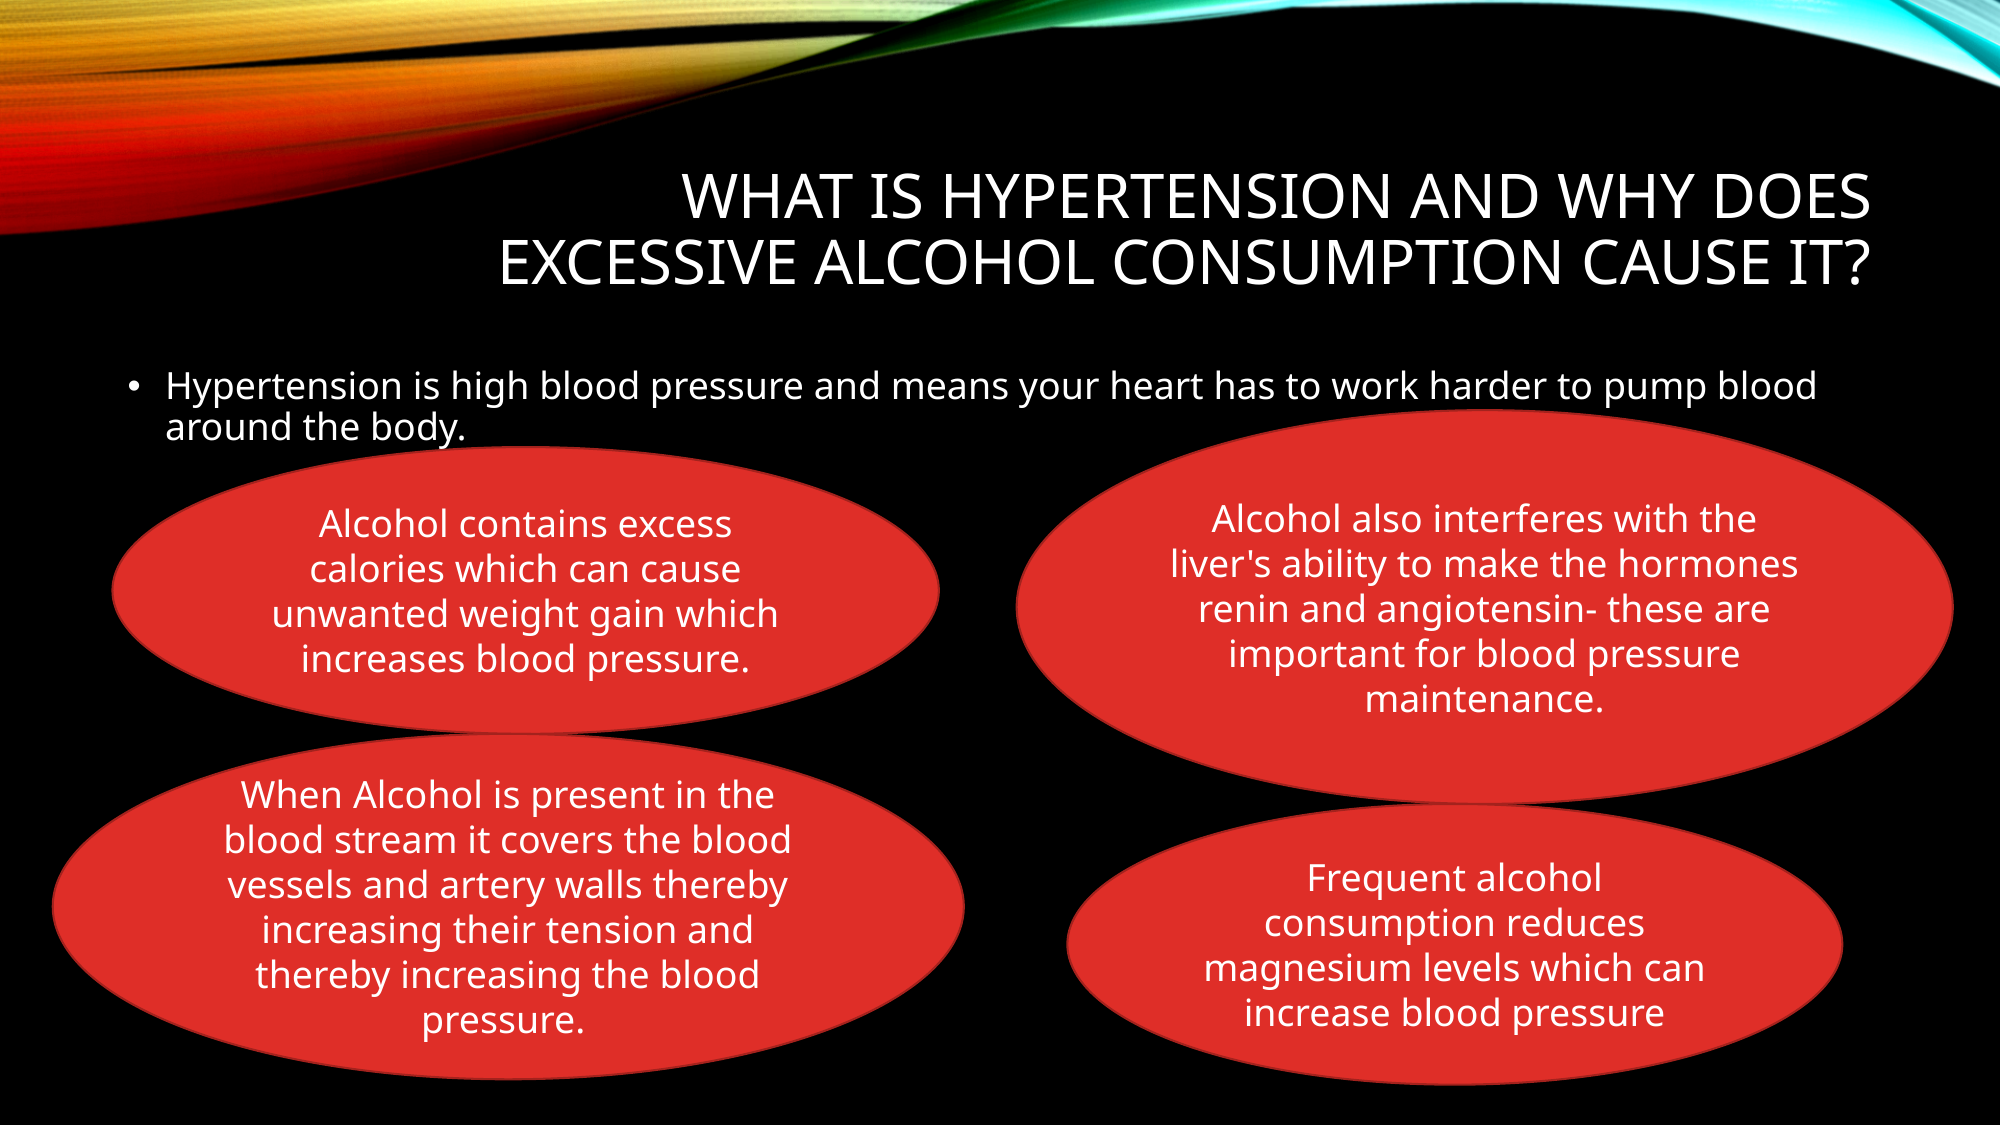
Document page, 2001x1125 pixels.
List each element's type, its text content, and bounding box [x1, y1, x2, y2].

picture [0, 0, 2000, 237]
list Hypertension is high blood pressure and means your heart has to work harder to pump blood around the body. [112, 360, 1888, 461]
text_box Frequent alcohol consumption reduces magnesium levels which can increase blood pressure [1066, 803, 1844, 1086]
title What is hypertension and why does excessive alcohol consumption cause it? [474, 125, 1888, 338]
text_box When Alcohol is present in the blood stream it covers the blood vessels and artery walls thereby increasing their tension and thereby increasing the blood pressure. [51, 732, 965, 1081]
text_box Alcohol also interferes with the liver's ability to make the hormones renin and angiotensin- these are important for blood pressure maintenance. [1015, 409, 1954, 805]
text_box Alcohol contains excess calories which can cause unwanted weight gain which increases blood pressure. [111, 446, 940, 734]
